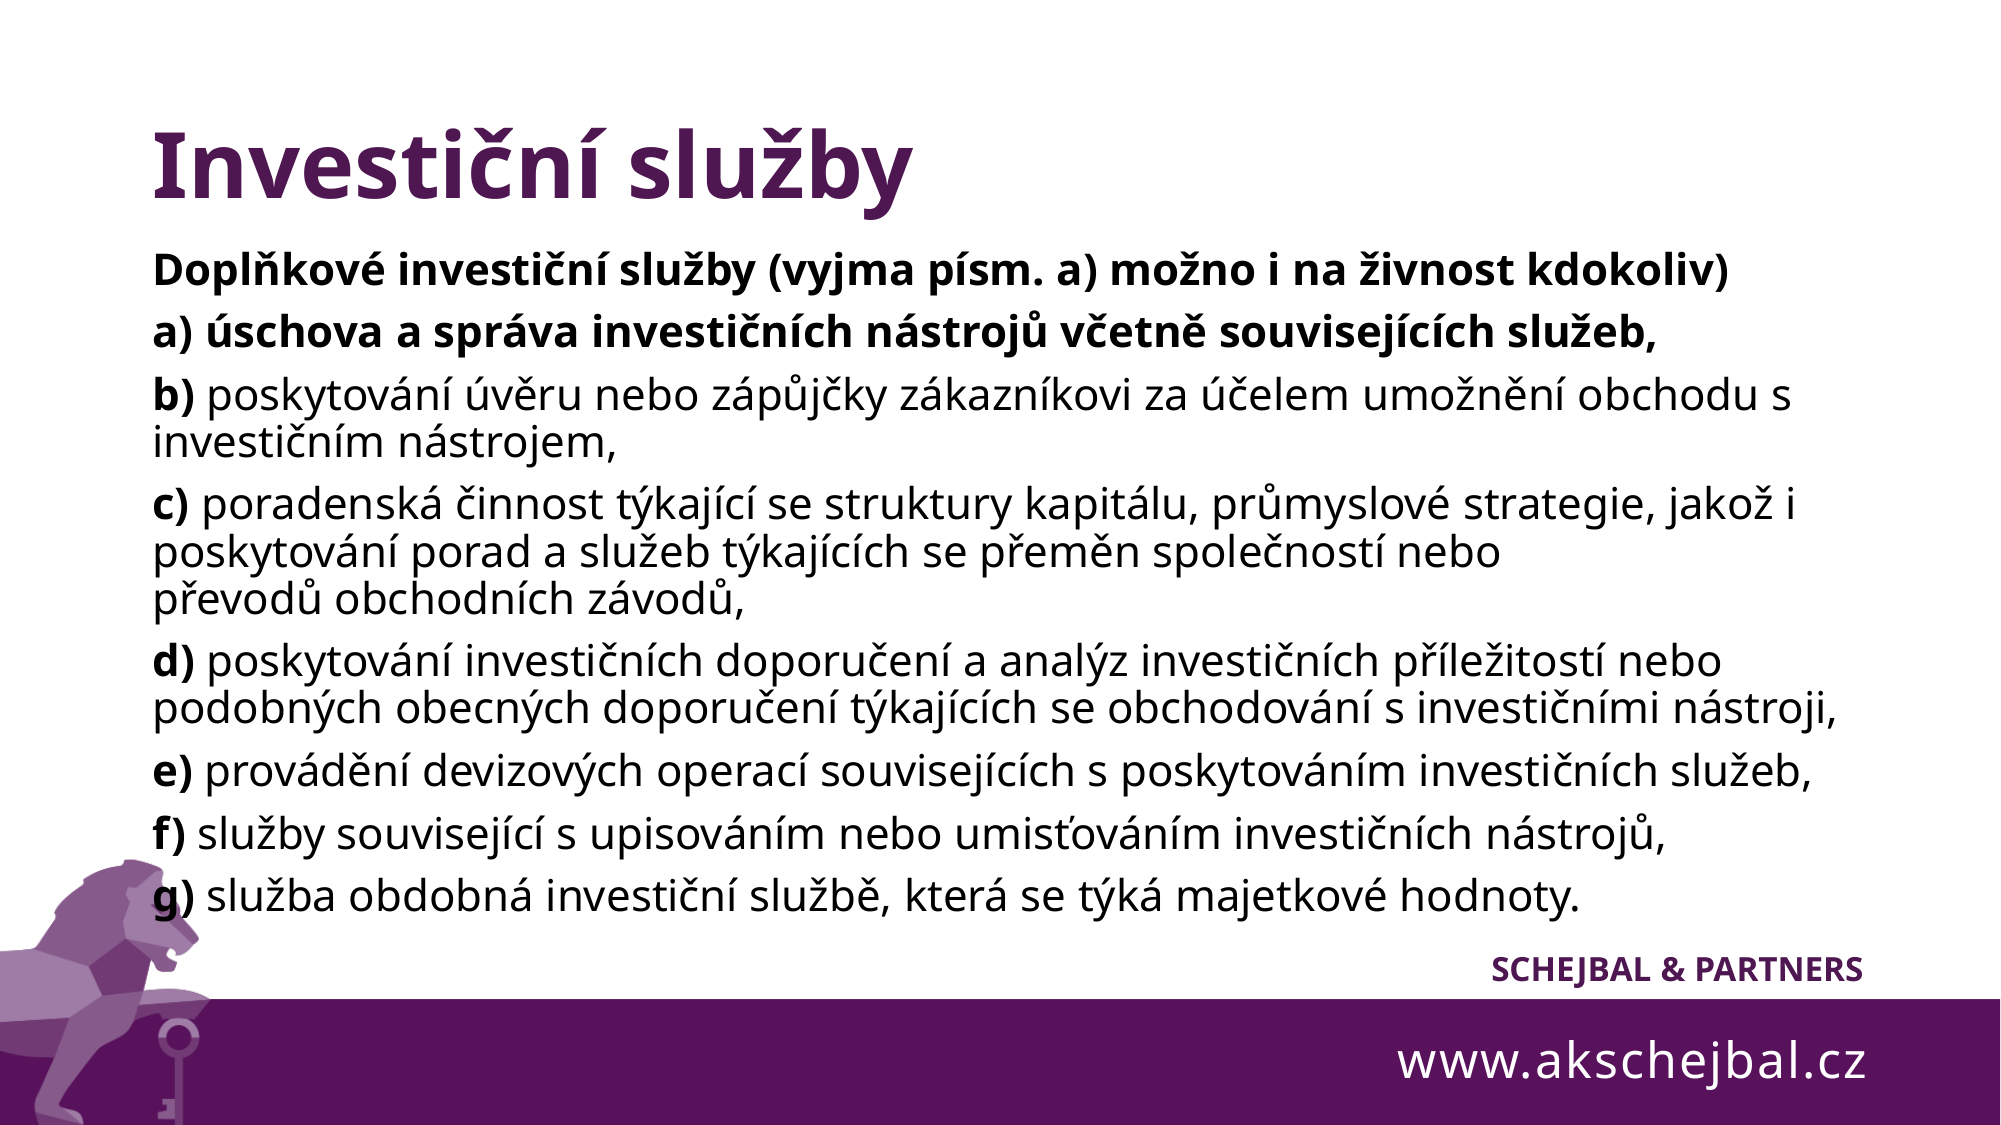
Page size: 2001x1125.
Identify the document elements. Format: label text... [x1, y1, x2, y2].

list Doplňkové investiční služby (vyjma písm. a) možno i na živnost kdokoliv) a) úschova a správa investičních nástrojů včetně souvisejících služeb, b) poskytování úvěru nebo zápůjčky zákazníkovi za účelem umožnění obchodu s investičním nástrojem, c) poradenská činnost týkající se struktury kapitálu, průmyslové strategie, jakož i poskytování porad a služeb týkajících se přeměn společností nebo převodů obchodních závodů, d) poskytování investičních doporučení a analýz investičních příležitostí nebo podobných obecných doporučení týkajících se obchodování s investičními nástroji, e) provádění devizových operací souvisejících s poskytováním investičních služeb, f) služby související s upisováním nebo umisťováním investičních nástrojů, g) služba obdobná investiční službě, která se týká majetkové hodnoty. [137, 239, 1863, 952]
title Investiční služby [137, 59, 1863, 239]
footer www.akschejbal.cz [1121, 1001, 1883, 1125]
picture [0, 0, 2001, 1125]
